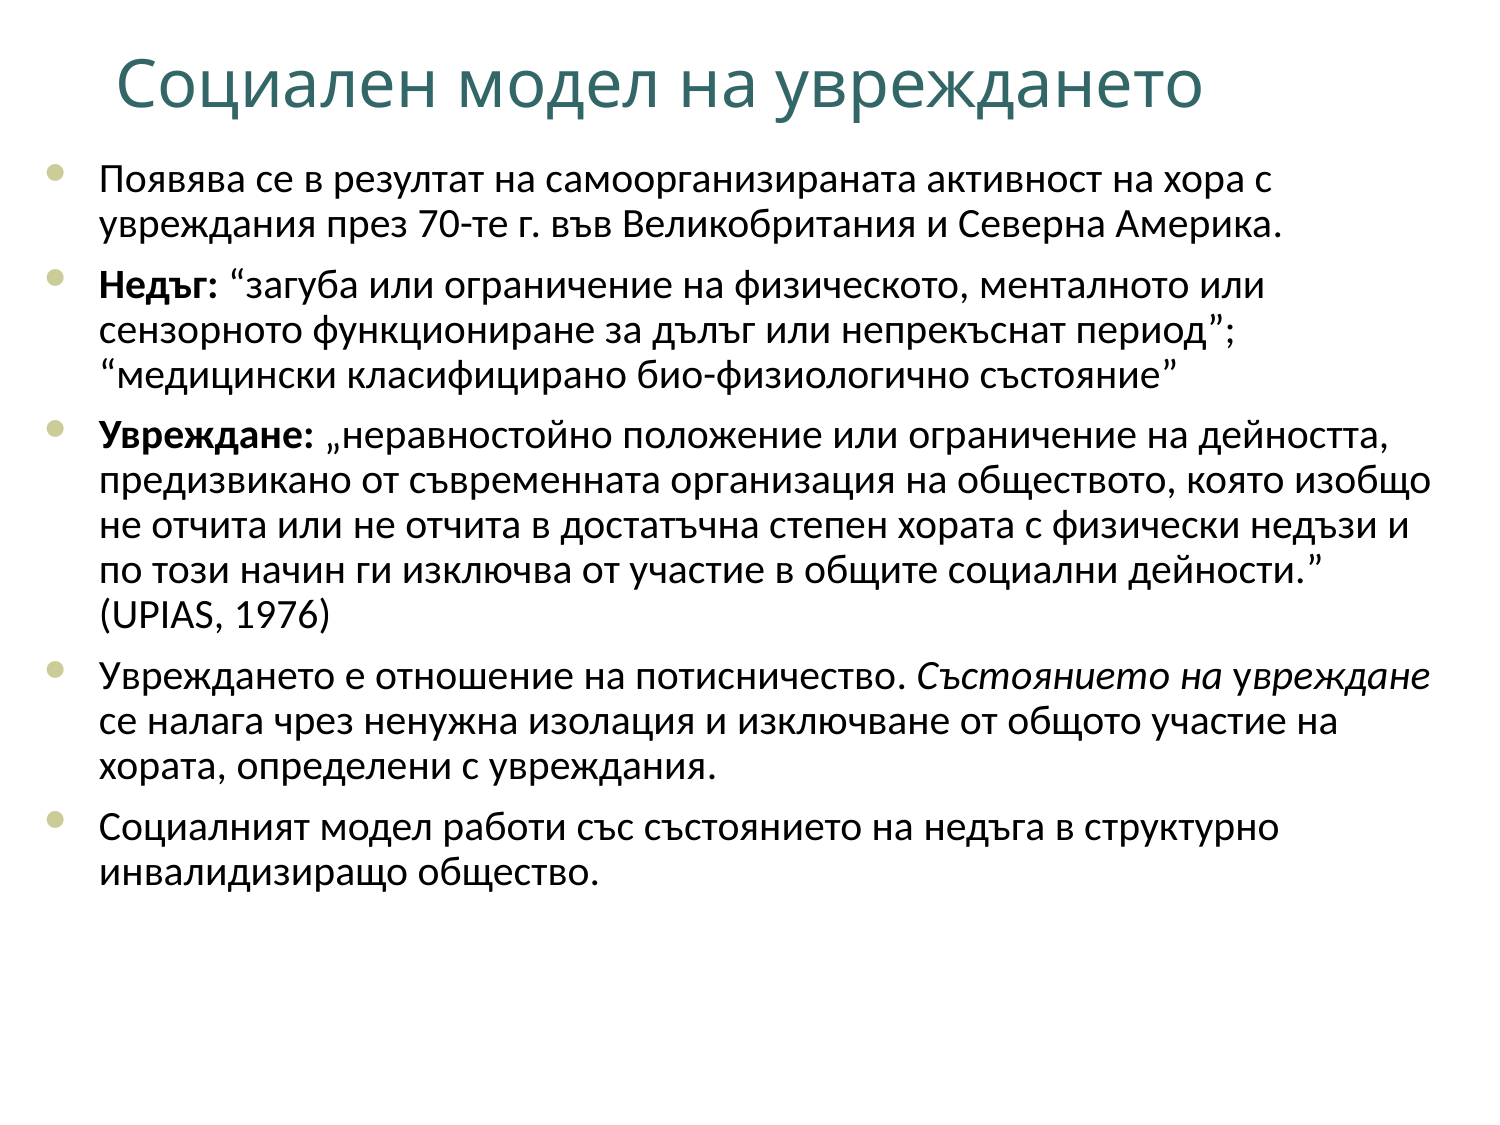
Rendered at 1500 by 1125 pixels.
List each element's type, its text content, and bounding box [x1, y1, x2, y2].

title Социален модел на увреждането [100, 0, 1483, 173]
list Появява се в резултат на самоорганизираната активност на хора с увреждания през 70-те г. във Великобритания и Северна Америка. Недъг: “загуба или ограничение на физическото, менталното или сензорното функциониране за дълъг или непрекъснат период”; “медицински класифицирано био-физиологично състояние” Увреждане: „неравностойно положение или ограничение на дейността, предизвикано от съвременната организация на обществото, която изобщо не отчита или не отчита в достатъчна степен хората с физически недъзи и по този начин ги изключва от участие в общите социални дейности.” (UPIAS, 1976) Увреждането е отношение на потисничество. Състоянието на увреждане се налага чрез ненужна изолация и изключване от общото участие на хората, определени с увреждания. Социалният модел работи със състоянието на недъга в структурно инвалидизиращо общество. [29, 148, 1459, 1094]
